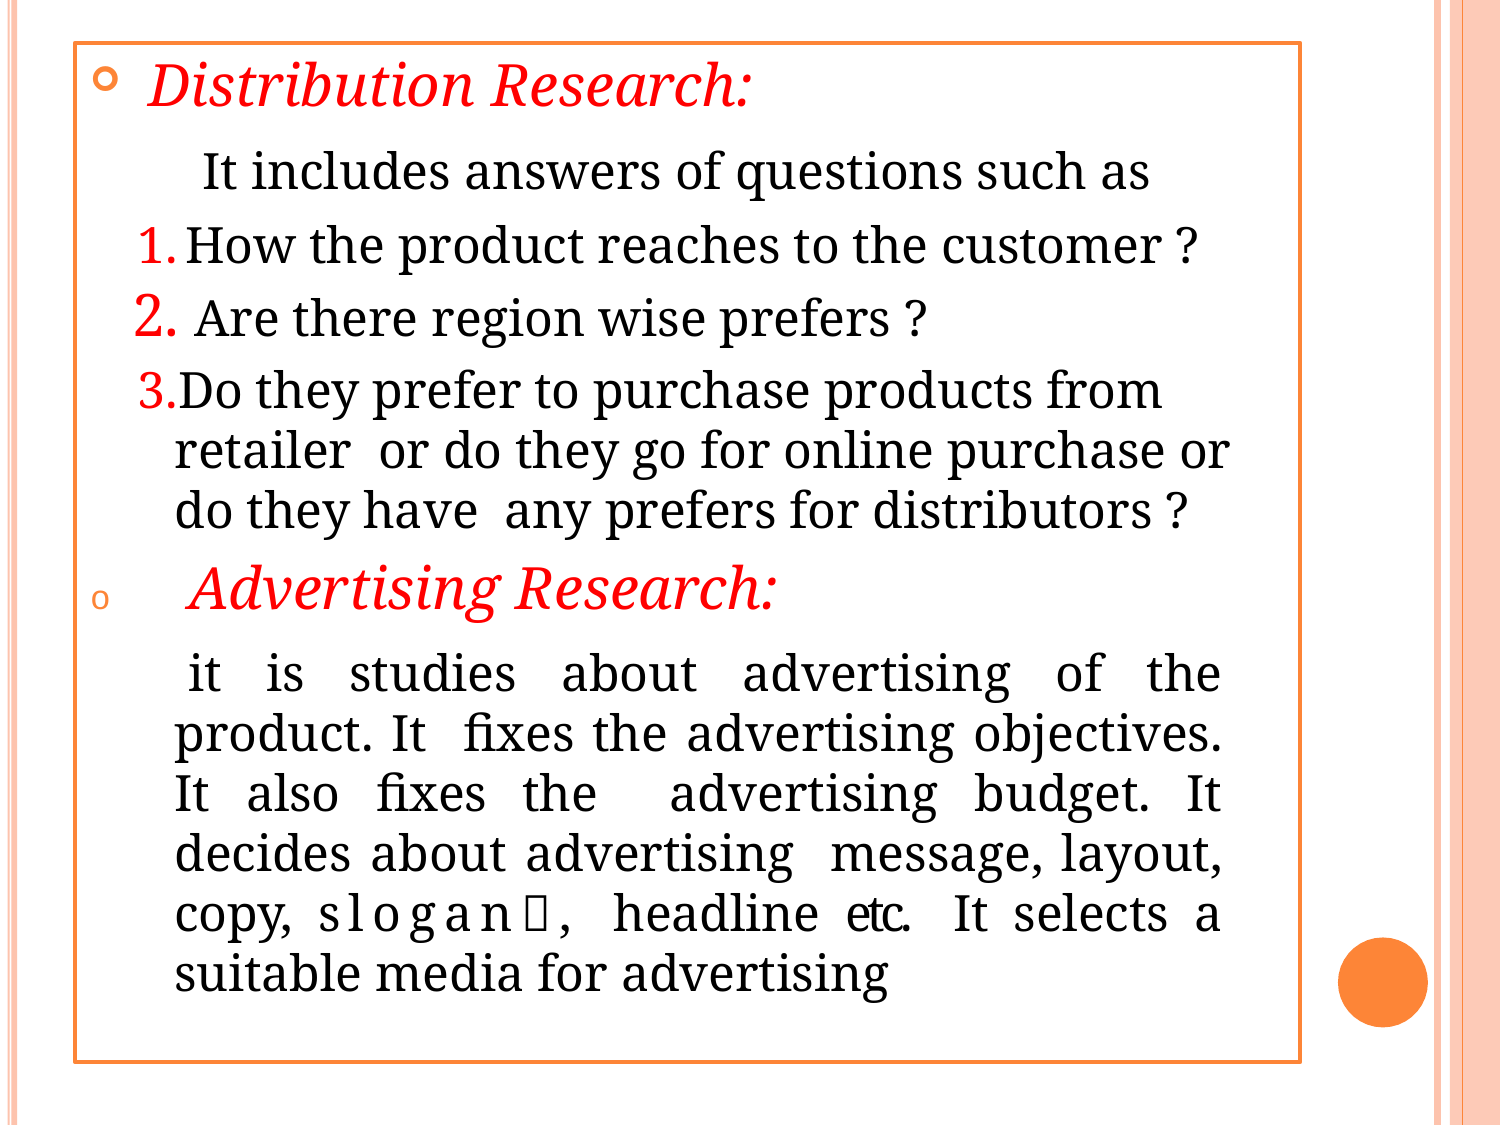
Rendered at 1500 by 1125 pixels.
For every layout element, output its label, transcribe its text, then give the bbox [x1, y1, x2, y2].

text_box Distribution Research: It includes answers of questions such as How the product reaches to the customer ? Are there region wise prefers ? Do they prefer to purchase products from retailer or do they go for online purchase or do they have any prefers for distributors ? o Advertising Research: it is studies about advertising of the product. It fixes the advertising objectives. It also fixes the advertising budget. It decides about advertising message, layout, copy, slogan, headline etc. It selects a suitable media for advertising [87, 22, 1280, 1002]
text_box [75, 42, 1301, 1063]
